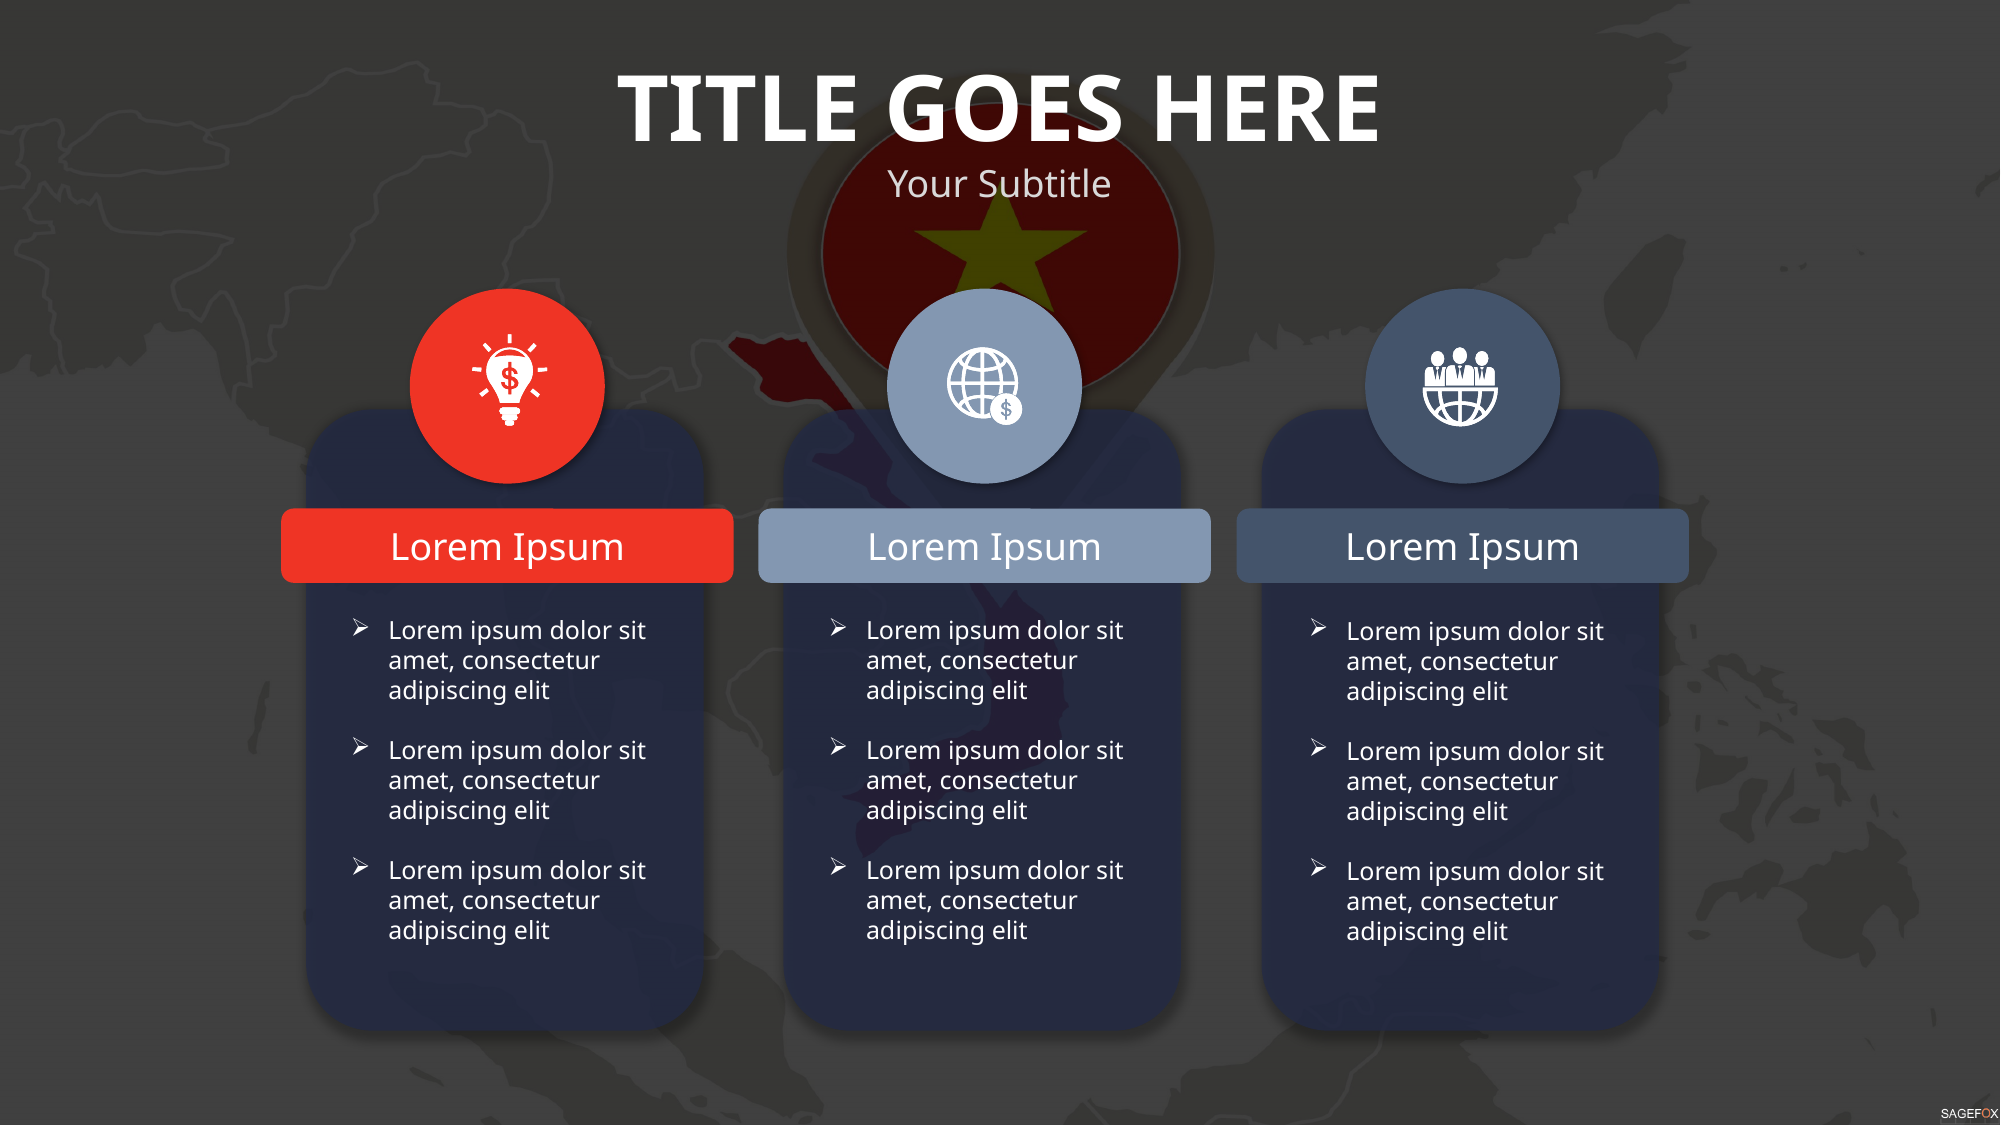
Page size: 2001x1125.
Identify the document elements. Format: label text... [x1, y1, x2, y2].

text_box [947, 347, 1023, 425]
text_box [471, 334, 548, 426]
text_box [408, 287, 606, 485]
text_box [782, 408, 1182, 508]
text_box [886, 287, 1084, 485]
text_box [281, 508, 734, 583]
text_box Lorem ipsum dolor sit amet, consectetur adipiscing elit Lorem ipsum dolor sit amet, consectetur adipiscing elit Lorem ipsum dolor sit amet, consectetur adipiscing elit [1294, 608, 1632, 953]
text_box [1260, 583, 1661, 1032]
text_box [305, 408, 705, 508]
text_box Lorem ipsum dolor sit amet, consectetur adipiscing elit Lorem ipsum dolor sit amet, consectetur adipiscing elit Lorem ipsum dolor sit amet, consectetur adipiscing elit [813, 607, 1151, 952]
text_box TITLE GOES HERE Your Subtitle [548, 42, 1452, 212]
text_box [1422, 347, 1498, 427]
text_box [782, 583, 1182, 1032]
picture [0, 0, 2001, 1125]
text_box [758, 508, 1211, 583]
text_box [1260, 408, 1661, 508]
text_box Lorem ipsum dolor sit amet, consectetur adipiscing elit Lorem ipsum dolor sit amet, consectetur adipiscing elit Lorem ipsum dolor sit amet, consectetur adipiscing elit [336, 607, 673, 952]
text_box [1236, 508, 1689, 583]
text_box [1364, 287, 1562, 485]
text_box [305, 583, 705, 1032]
